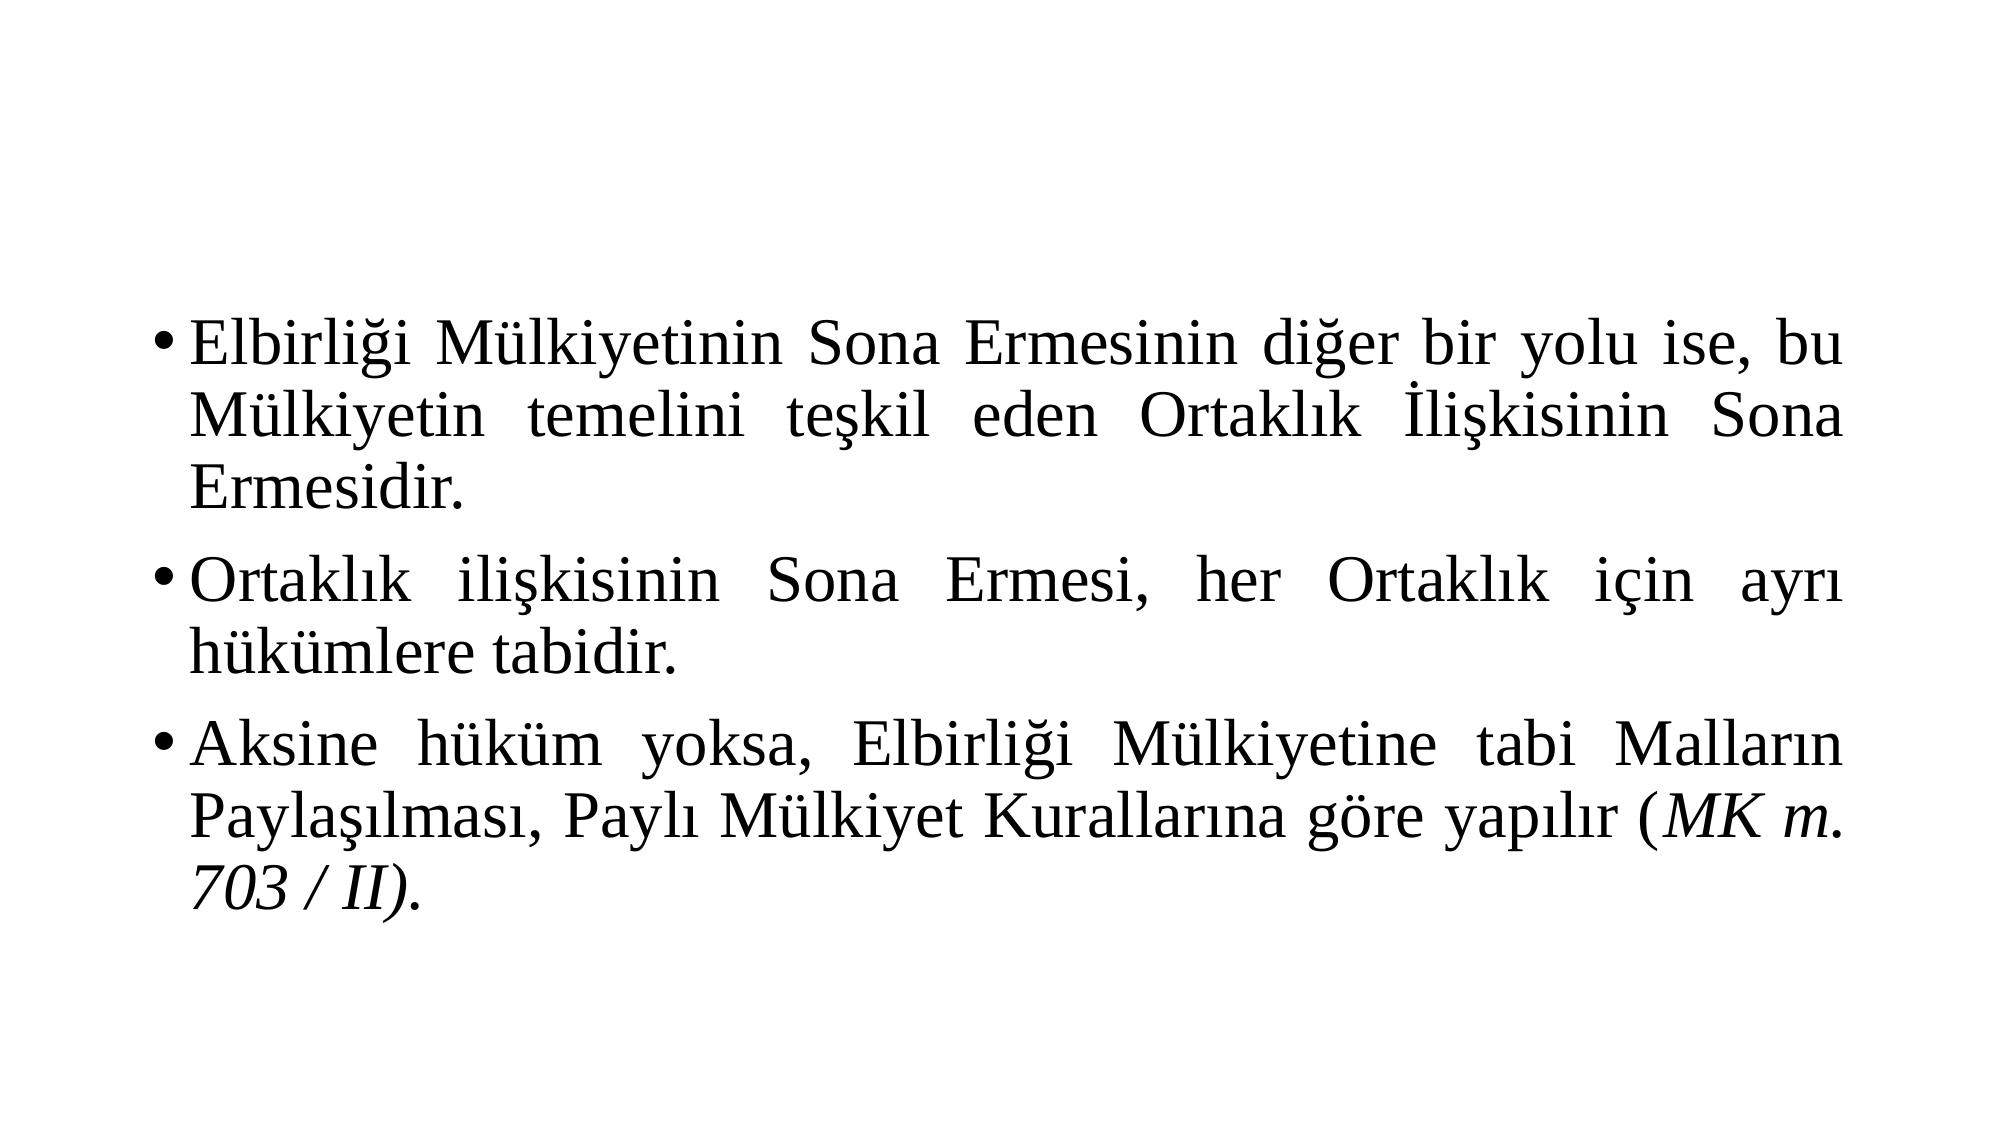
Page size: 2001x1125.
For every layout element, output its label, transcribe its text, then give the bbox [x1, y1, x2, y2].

list Elbirliği Mülkiyetinin Sona Ermesinin diğer bir yolu ise, bu Mülkiyetin temelini teşkil eden Ortaklık İlişkisinin Sona Ermesidir. Ortaklık ilişkisinin Sona Ermesi, her Ortaklık için ayrı hükümlere tabidir. Aksine hüküm yoksa, Elbirliği Mülkiyetine tabi Malların Paylaşılması, Paylı Mülkiyet Kurallarına göre yapılır (MK m. 703 / II). [137, 299, 1863, 1014]
